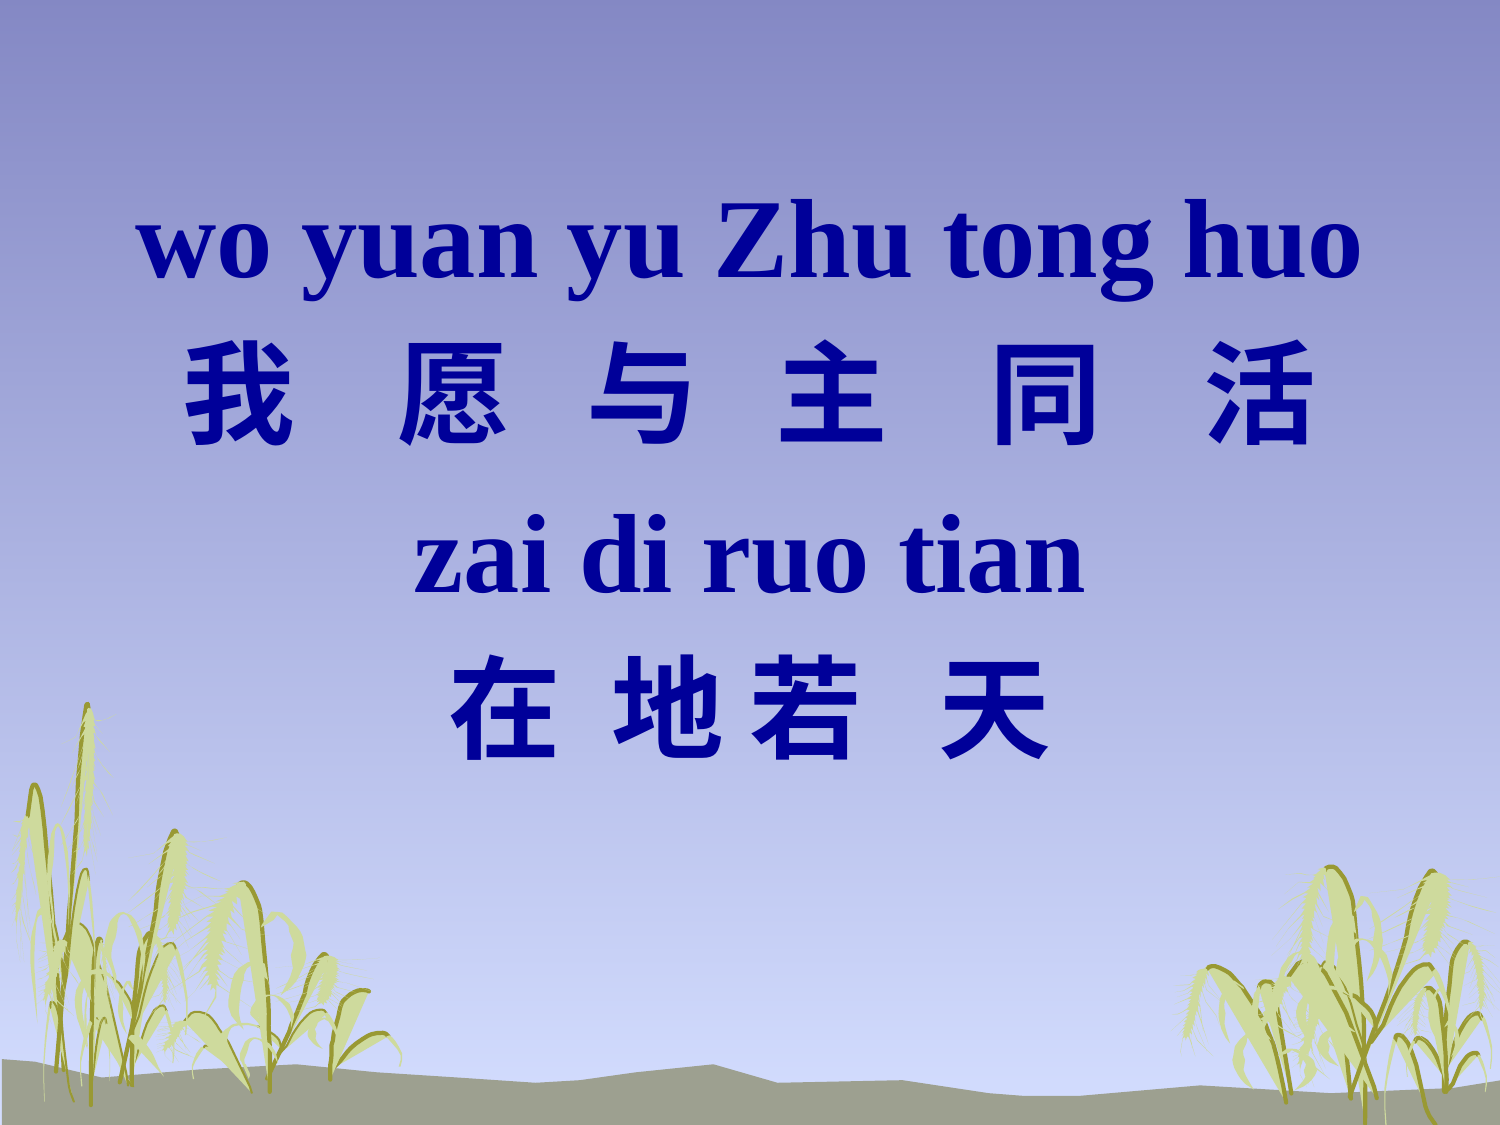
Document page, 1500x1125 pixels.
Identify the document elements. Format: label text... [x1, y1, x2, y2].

list wo yuan yu Zhu tong huo 我 愿 与 主 同 活 zai di ruo tian 在 地 若 天 [37, 0, 1463, 1013]
